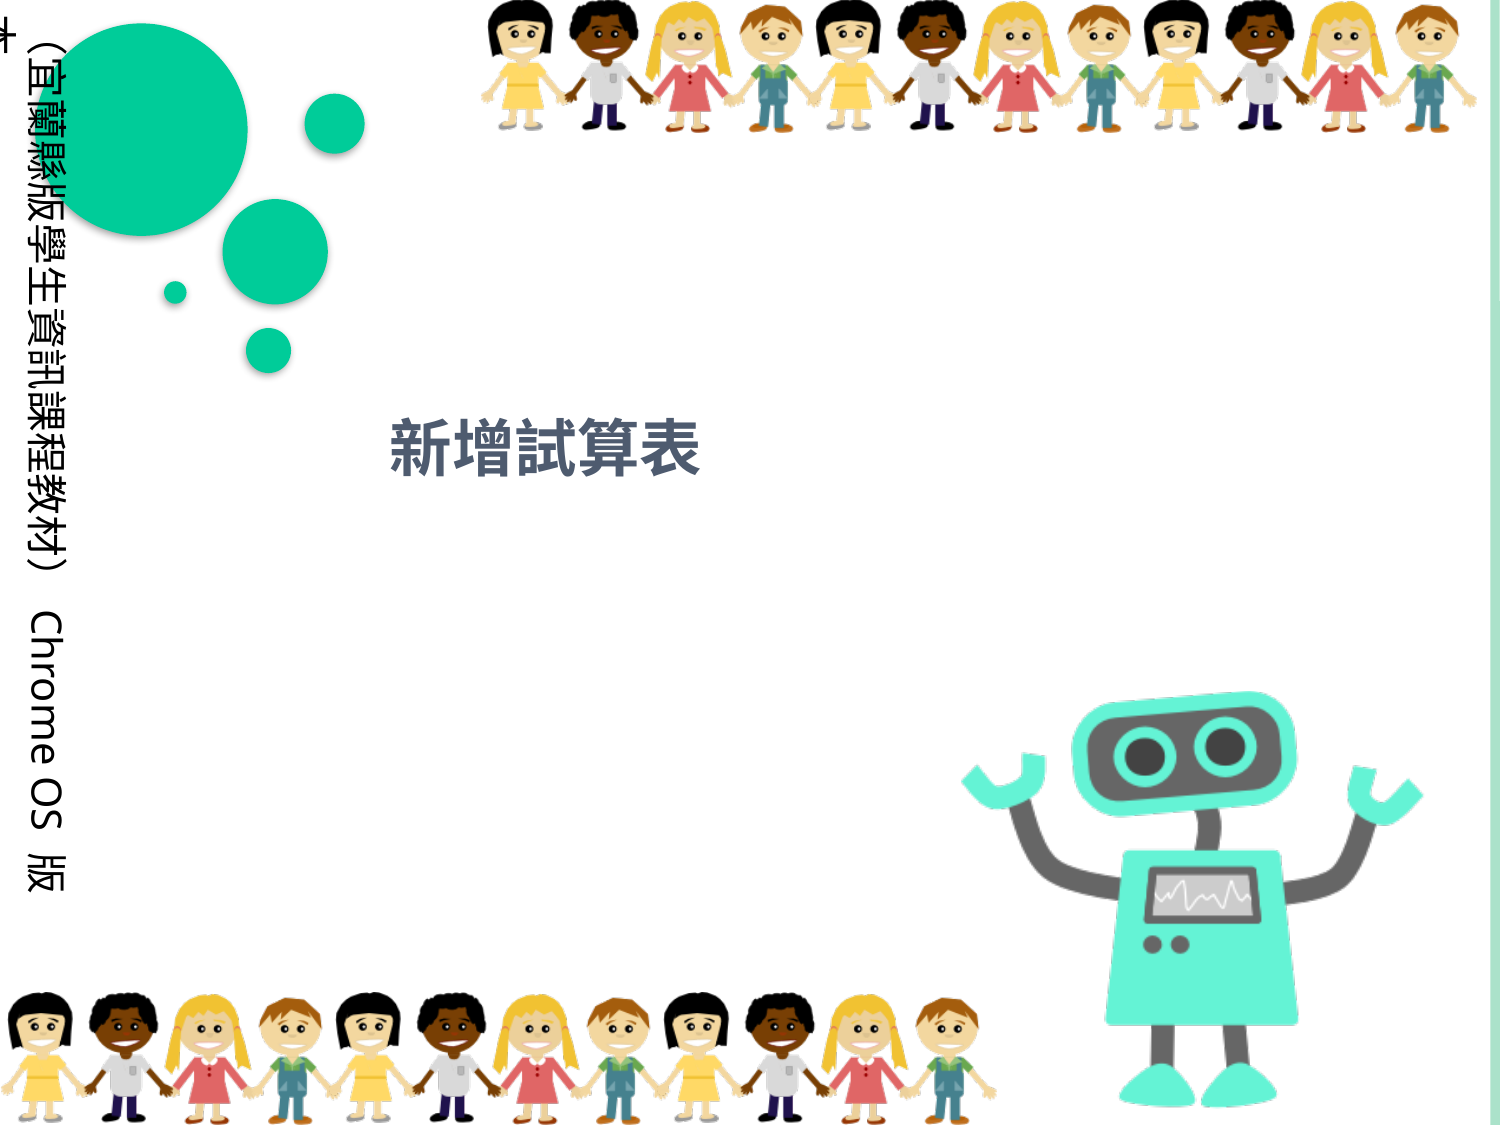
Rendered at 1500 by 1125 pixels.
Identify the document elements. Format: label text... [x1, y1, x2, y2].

picture [480, 0, 1477, 133]
title 新增試算表 [375, 180, 1388, 492]
slide_number 2 [1400, 940, 1500, 1026]
picture [0, 691, 1425, 1125]
